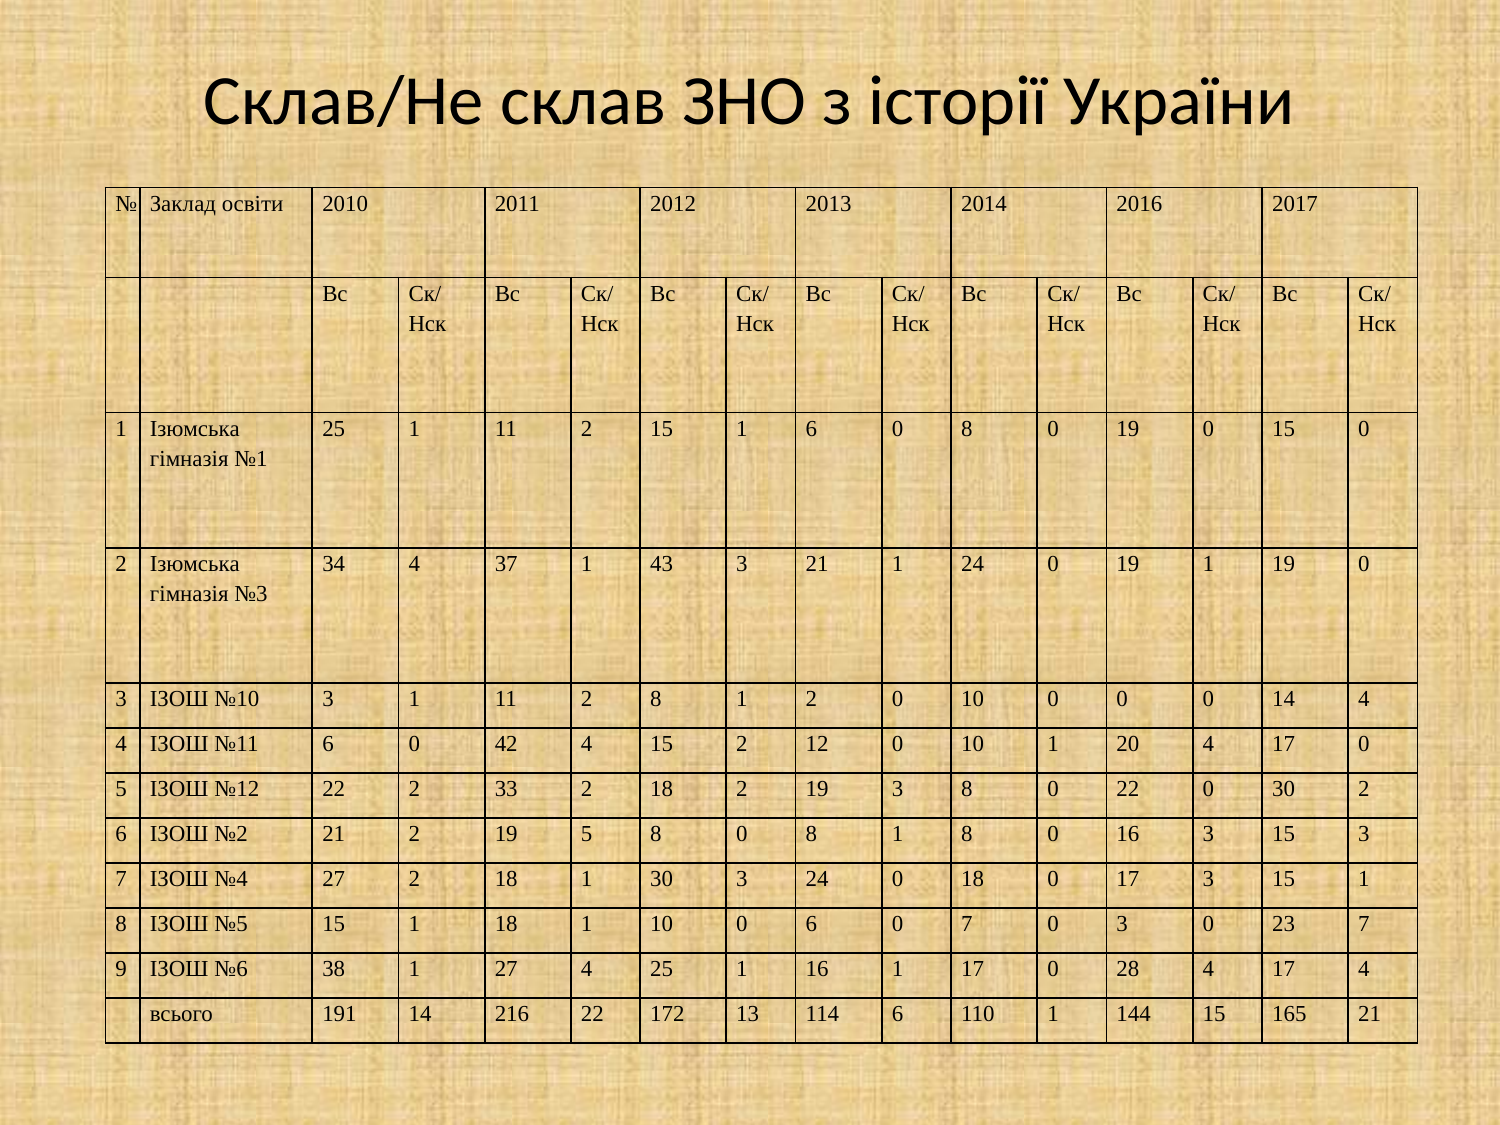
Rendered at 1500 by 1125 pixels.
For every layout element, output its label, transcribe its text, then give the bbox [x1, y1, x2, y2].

table_cell 18 [486, 864, 570, 907]
table_cell 3 [106, 684, 139, 727]
table_header 2010 [313, 188, 484, 277]
table_cell ІЗОШ №12 [141, 774, 311, 817]
table_cell 4 [572, 729, 639, 772]
table_cell 0 [883, 729, 950, 772]
table_header 2012 [641, 188, 795, 277]
table_cell 7 [1349, 909, 1417, 952]
table_cell 30 [1263, 774, 1347, 817]
table_cell 8 [641, 819, 725, 862]
table_cell 21 [313, 819, 398, 862]
table_cell Вс [1263, 278, 1347, 412]
table_cell 7 [952, 909, 1036, 952]
table_cell 4 [106, 729, 139, 772]
table_cell 1 [572, 864, 639, 907]
table_cell 33 [486, 774, 570, 817]
table_cell 0 [1107, 684, 1192, 727]
table_cell 24 [796, 864, 881, 907]
table_cell 4 [1349, 684, 1417, 727]
table_cell 8 [106, 909, 139, 952]
table_cell 1 [399, 909, 484, 952]
table_cell 1 [572, 549, 639, 682]
table_cell 16 [1107, 819, 1192, 862]
table_cell 2 [727, 774, 795, 817]
table_cell 17 [952, 954, 1036, 997]
table_header 2016 [1107, 188, 1261, 277]
table_cell Ск/Нск [572, 278, 639, 412]
table_cell всього [141, 999, 311, 1042]
table_cell ІЗОШ №10 [141, 684, 311, 727]
table_cell Ск/Нск [1038, 278, 1106, 412]
table_cell Ск/Нск [727, 278, 795, 412]
table_cell 15 [641, 413, 725, 547]
table_cell 2 [727, 729, 795, 772]
table_cell 38 [313, 954, 398, 997]
table_cell Ізюмська гімназія №1 [141, 413, 311, 547]
table_cell 42 [486, 729, 570, 772]
table_cell Ск/Нск [399, 278, 484, 412]
table_cell 13 [727, 999, 795, 1042]
table_cell 0 [1038, 819, 1106, 862]
table_cell 18 [952, 864, 1036, 907]
table_cell ІЗОШ №4 [141, 864, 311, 907]
table_cell 7 [106, 864, 139, 907]
table_cell 15 [1194, 999, 1261, 1042]
table_cell 2 [399, 819, 484, 862]
table_cell 22 [572, 999, 639, 1042]
table_cell 2 [399, 774, 484, 817]
table_cell 34 [313, 549, 398, 682]
table_cell 0 [1194, 684, 1261, 727]
table_header 2017 [1263, 188, 1417, 277]
table_cell 1 [727, 413, 795, 547]
table_cell 15 [641, 729, 725, 772]
table_cell 0 [1349, 413, 1417, 547]
table_cell 2 [572, 413, 639, 547]
table_cell 3 [1194, 864, 1261, 907]
table_cell 22 [1107, 774, 1192, 817]
table_cell 191 [313, 999, 398, 1042]
table_cell 21 [796, 549, 881, 682]
table_cell 30 [641, 864, 725, 907]
table_cell 0 [1038, 684, 1106, 727]
table_cell Ск/Нск [1349, 278, 1417, 412]
table_cell Вс [952, 278, 1036, 412]
table_cell 15 [1263, 864, 1347, 907]
table_cell 1 [399, 684, 484, 727]
table_cell 1 [1349, 864, 1417, 907]
table_cell 172 [641, 999, 725, 1042]
table_header 2011 [486, 188, 639, 277]
table_cell 8 [952, 819, 1036, 862]
table_cell 22 [313, 774, 398, 817]
table_cell ІЗОШ №11 [141, 729, 311, 772]
table_cell 1 [1038, 729, 1106, 772]
table_cell 25 [313, 413, 398, 547]
table_cell 6 [313, 729, 398, 772]
table_cell 0 [1349, 549, 1417, 682]
table_cell 3 [883, 774, 950, 817]
table_cell 0 [1038, 864, 1106, 907]
table_cell 12 [796, 729, 881, 772]
table_cell Ізюмська гімназія №3 [141, 549, 311, 682]
table_cell 8 [952, 413, 1036, 547]
table_cell 1 [727, 954, 795, 997]
table_cell 27 [486, 954, 570, 997]
table_cell 3 [727, 549, 795, 682]
table_cell 15 [313, 909, 398, 952]
table_cell 24 [952, 549, 1036, 682]
table_cell 17 [1263, 954, 1347, 997]
table_cell 11 [486, 413, 570, 547]
table_cell 10 [952, 729, 1036, 772]
table_cell 0 [1349, 729, 1417, 772]
table_cell 0 [883, 909, 950, 952]
table_cell 9 [106, 954, 139, 997]
table_cell 16 [796, 954, 881, 997]
table_cell 8 [952, 774, 1036, 817]
table_cell 165 [1263, 999, 1347, 1042]
table_cell 110 [952, 999, 1036, 1042]
table_cell 1 [399, 413, 484, 547]
table_cell 18 [641, 774, 725, 817]
table_cell 0 [1194, 413, 1261, 547]
table_cell 1 [727, 684, 795, 727]
table_cell 6 [883, 999, 950, 1042]
table_cell 6 [796, 413, 881, 547]
table_cell 6 [796, 909, 881, 952]
table_cell Вс [486, 278, 570, 412]
table_cell 3 [1349, 819, 1417, 862]
table_cell 5 [572, 819, 639, 862]
table_cell Ск/Нск [883, 278, 950, 412]
table_cell 19 [1263, 549, 1347, 682]
table_cell 19 [1107, 549, 1192, 682]
table_cell 15 [1263, 819, 1347, 862]
table_cell 1 [399, 954, 484, 997]
table_cell 1 [883, 954, 950, 997]
table_cell 0 [883, 684, 950, 727]
table_cell 2 [572, 684, 639, 727]
table_cell 0 [1194, 774, 1261, 817]
table_cell 4 [1349, 954, 1417, 997]
table_cell [106, 999, 139, 1042]
table_cell 0 [1038, 413, 1106, 547]
table_cell 0 [399, 729, 484, 772]
table_cell 8 [796, 819, 881, 862]
table_cell 3 [727, 864, 795, 907]
table_cell 2 [106, 549, 139, 682]
table_cell 25 [641, 954, 725, 997]
table_cell 216 [486, 999, 570, 1042]
table_cell Вс [313, 278, 398, 412]
title Склав/Не склав ЗНО з історії України [75, 45, 1425, 233]
table_cell 8 [641, 684, 725, 727]
table_cell 5 [106, 774, 139, 817]
table_cell 0 [1038, 774, 1106, 817]
table_cell 1 [1038, 999, 1106, 1042]
table_cell 4 [1194, 729, 1261, 772]
table_cell 1 [572, 909, 639, 952]
table_cell 1 [1194, 549, 1261, 682]
table_cell 37 [486, 549, 570, 682]
table_cell 19 [486, 819, 570, 862]
table_cell 0 [727, 909, 795, 952]
picture [0, 0, 1500, 1125]
table_cell 0 [1194, 909, 1261, 952]
table_cell 144 [1107, 999, 1192, 1042]
table_cell 0 [883, 413, 950, 547]
table_cell 4 [572, 954, 639, 997]
table_cell 1 [883, 549, 950, 682]
table_cell 2 [399, 864, 484, 907]
table_cell 17 [1107, 864, 1192, 907]
table_cell [141, 278, 311, 412]
table_cell 6 [106, 819, 139, 862]
table_cell 10 [952, 684, 1036, 727]
table_cell 0 [1038, 549, 1106, 682]
table_cell 4 [1194, 954, 1261, 997]
table_cell 18 [486, 909, 570, 952]
table_cell 3 [1194, 819, 1261, 862]
table_cell 20 [1107, 729, 1192, 772]
table_cell 0 [727, 819, 795, 862]
table_cell ІЗОШ №5 [141, 909, 311, 952]
table_cell 14 [399, 999, 484, 1042]
table_cell Вс [1107, 278, 1192, 412]
table_cell 2 [572, 774, 639, 817]
table_cell 11 [486, 684, 570, 727]
table_cell 19 [1107, 413, 1192, 547]
table_cell [106, 278, 139, 412]
table_cell 1 [106, 413, 139, 547]
table_cell Вс [641, 278, 725, 412]
table_cell 2 [796, 684, 881, 727]
table_cell 3 [313, 684, 398, 727]
table_cell 3 [1107, 909, 1192, 952]
table_header 2014 [952, 188, 1106, 277]
table_cell 15 [1263, 413, 1347, 547]
table_cell 14 [1263, 684, 1347, 727]
table_cell 2 [1349, 774, 1417, 817]
table_cell ІЗОШ №6 [141, 954, 311, 997]
table_cell 4 [399, 549, 484, 682]
table_header 2013 [796, 188, 950, 277]
table_header № [106, 188, 139, 277]
table_cell 23 [1263, 909, 1347, 952]
table_cell 10 [641, 909, 725, 952]
table_cell 43 [641, 549, 725, 682]
table_cell 0 [1038, 954, 1106, 997]
table_cell 19 [796, 774, 881, 817]
table_cell 28 [1107, 954, 1192, 997]
table_cell 21 [1349, 999, 1417, 1042]
table_cell 114 [796, 999, 881, 1042]
table_cell 0 [883, 864, 950, 907]
table_cell Ск/Нск [1194, 278, 1261, 412]
table_cell 17 [1263, 729, 1347, 772]
table_header Заклад освіти [141, 188, 311, 277]
table_cell 0 [1038, 909, 1106, 952]
table_cell 1 [883, 819, 950, 862]
table_cell 27 [313, 864, 398, 907]
table_cell ІЗОШ №2 [141, 819, 311, 862]
table_cell Вс [796, 278, 881, 412]
